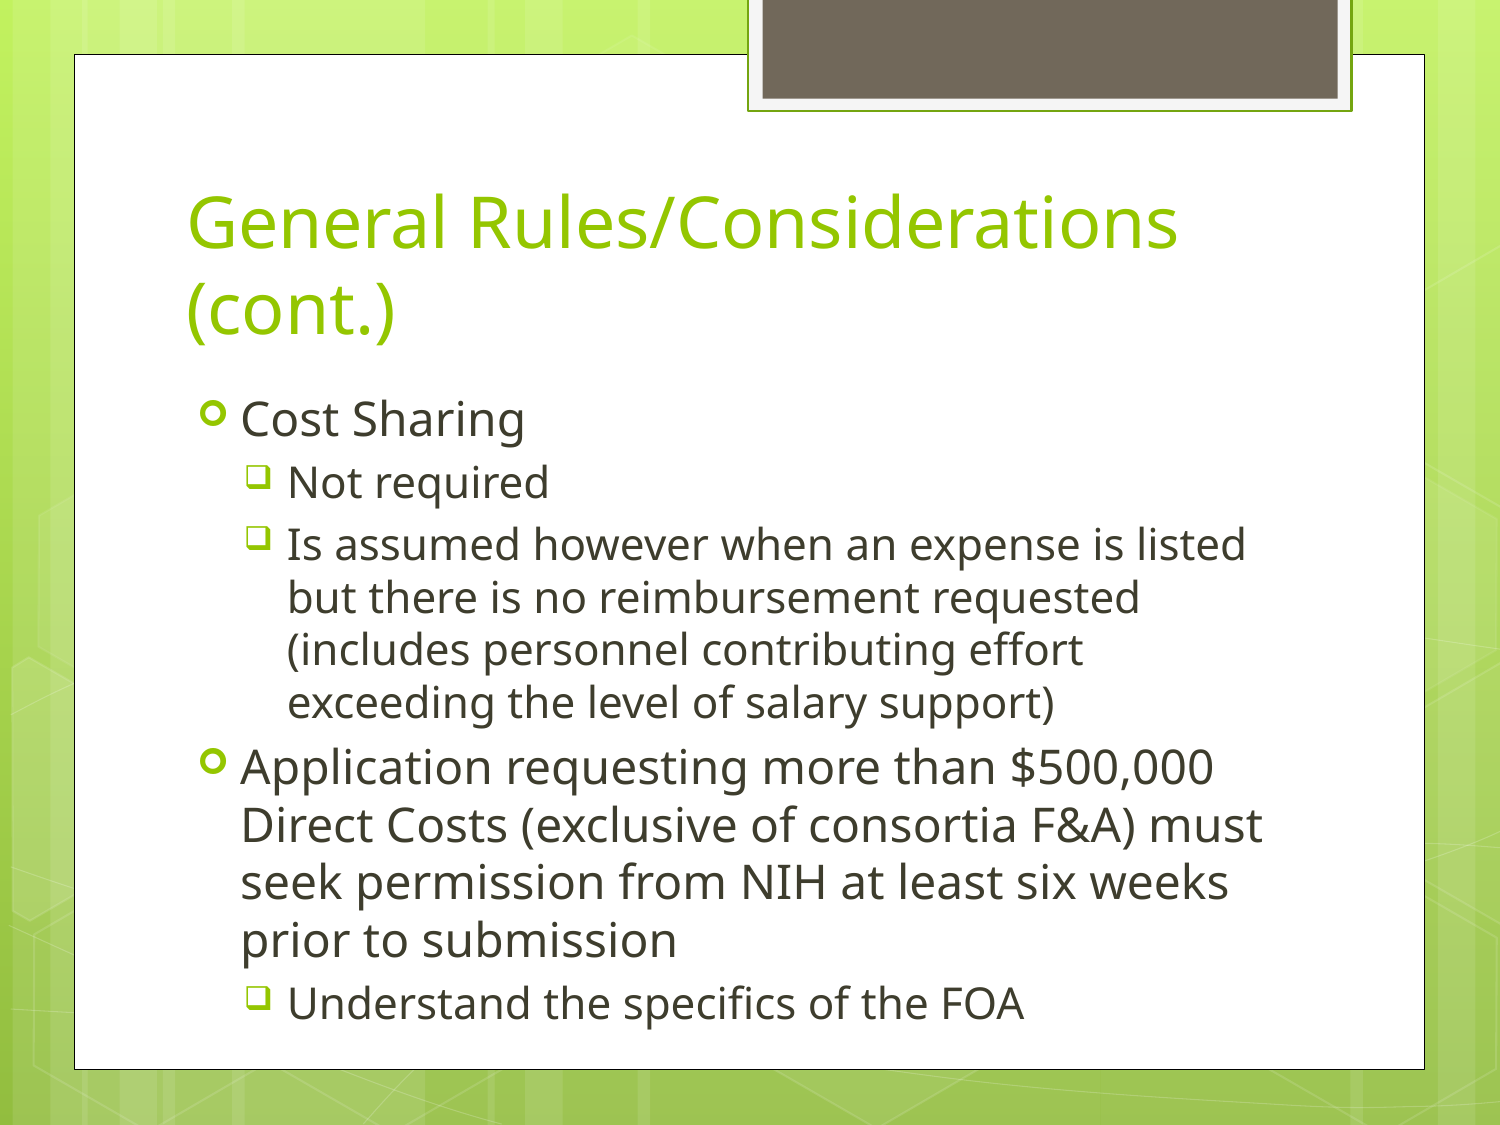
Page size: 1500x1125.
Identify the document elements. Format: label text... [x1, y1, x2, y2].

list Cost Sharing Not required Is assumed however when an expense is listed but there is no reimbursement requested (includes personnel contributing effort exceeding the level of salary support) Application requesting more than $500,000 Direct Costs (exclusive of consortia F&A) must seek permission from NIH at least six weeks prior to submission Understand the specifics of the FOA [171, 381, 1283, 1038]
title General Rules/Considerations (cont.) [171, 168, 1324, 357]
